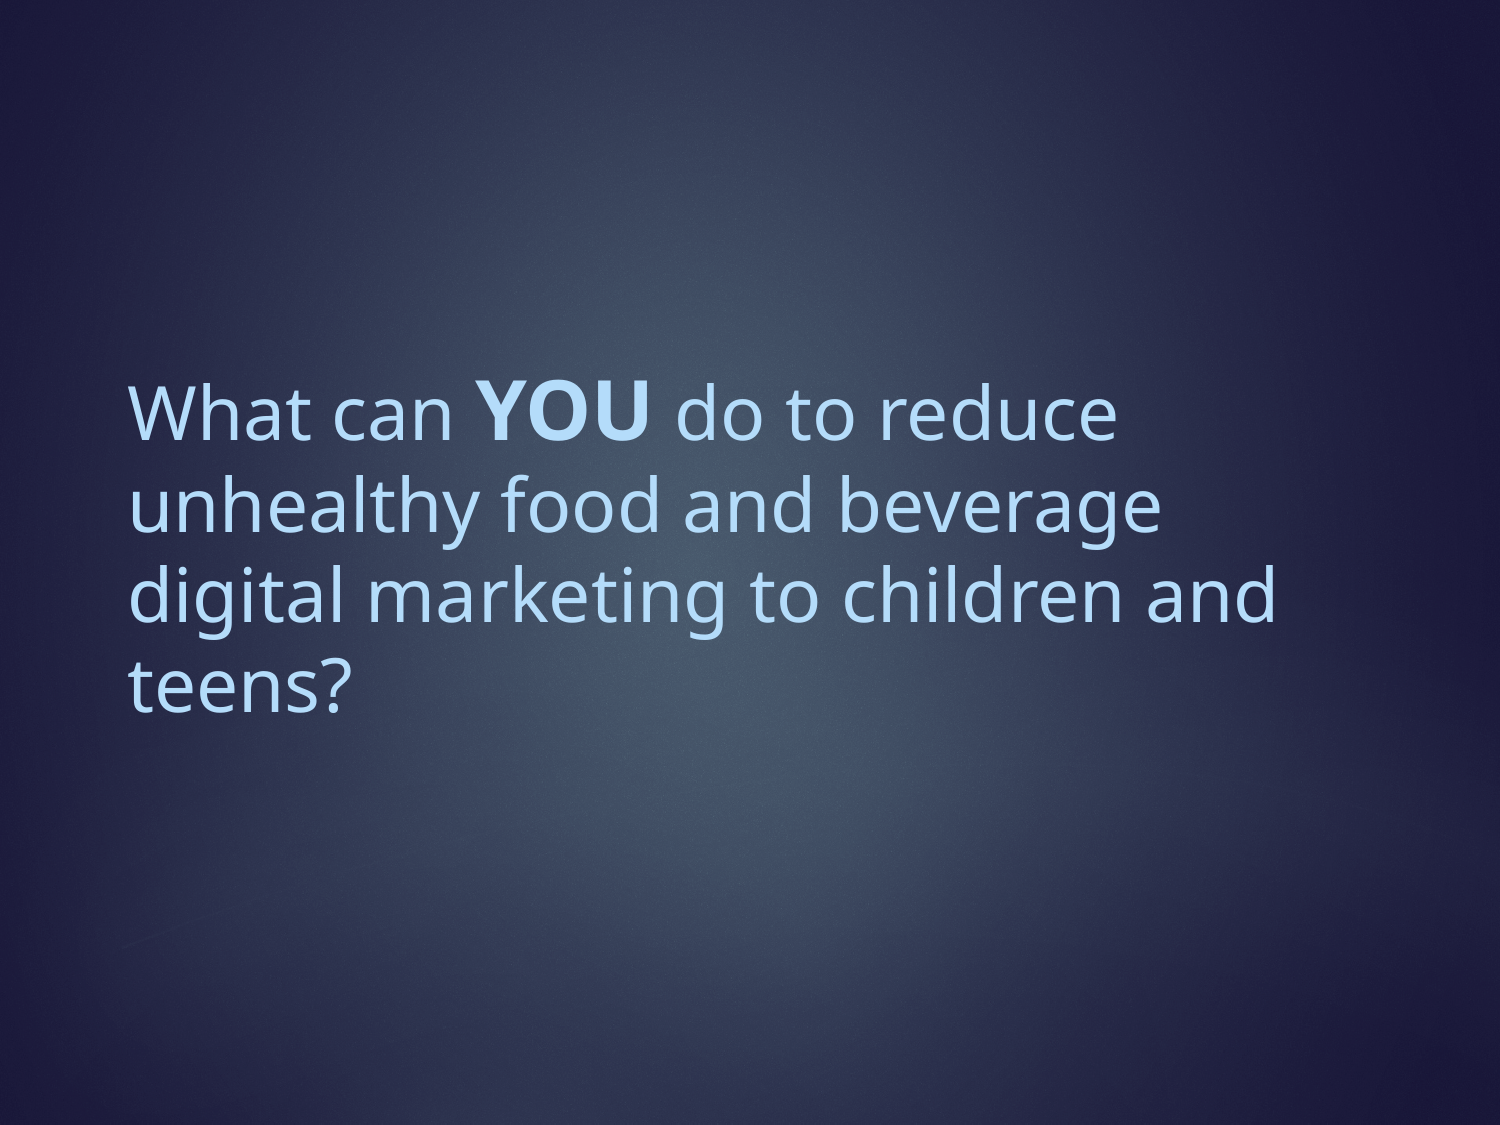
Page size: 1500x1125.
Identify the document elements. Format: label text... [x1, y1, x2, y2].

text_box What can YOU do to reduce unhealthy food and beverage digital marketing to children and teens? [112, 350, 1400, 735]
